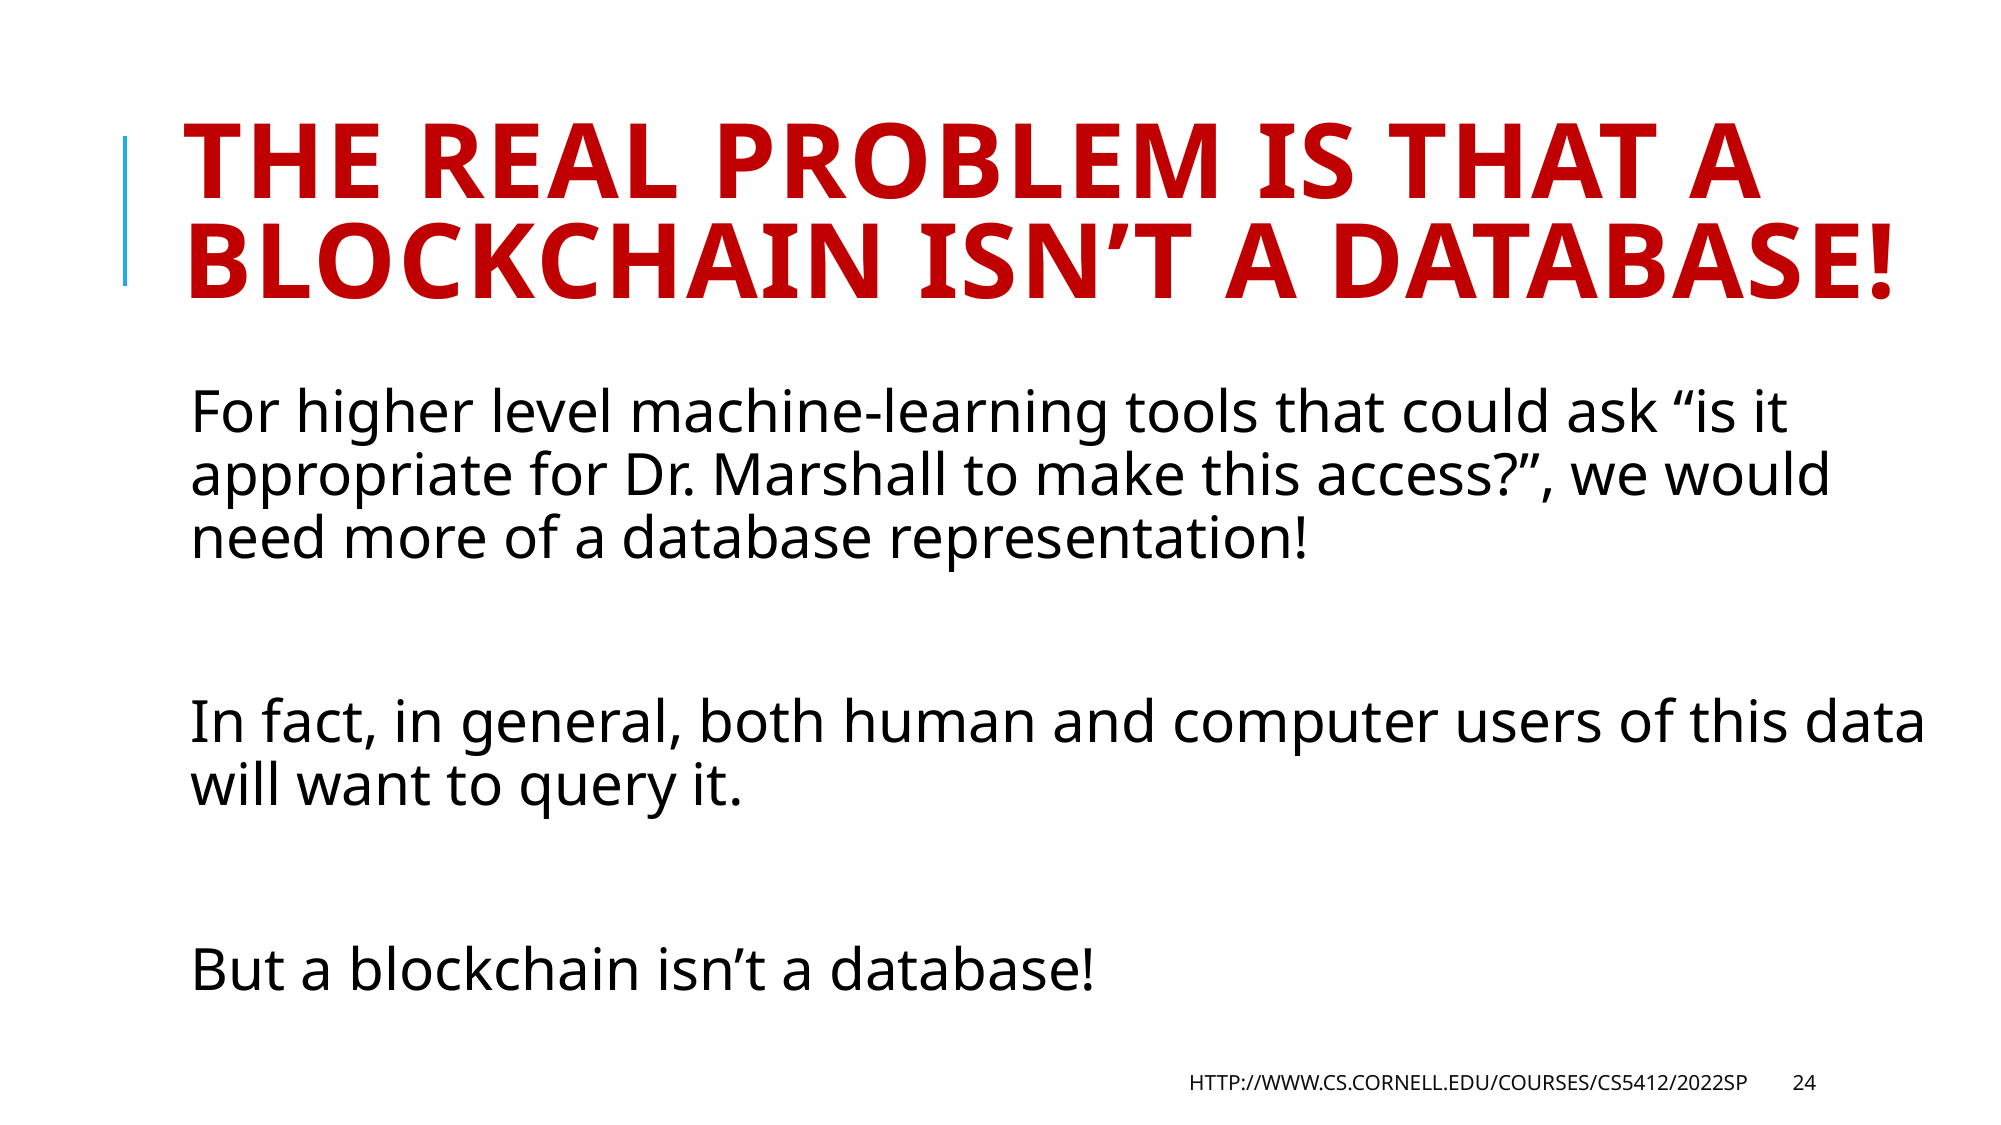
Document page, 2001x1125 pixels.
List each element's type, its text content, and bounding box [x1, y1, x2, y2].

title The real problem is that a blockchain isn’t a database! [168, 96, 1938, 342]
footer http://www.cs.cornell.edu/courses/cs5412/2022sp [794, 1061, 1763, 1107]
list For higher level machine-learning tools that could ask “is it appropriate for Dr. Marshall to make this access?”, we would need more of a database representation! In fact, in general, both human and computer users of this data will want to query it. But a blockchain isn’t a database! [168, 375, 1938, 1035]
slide_number 24 [1777, 1061, 1938, 1107]
